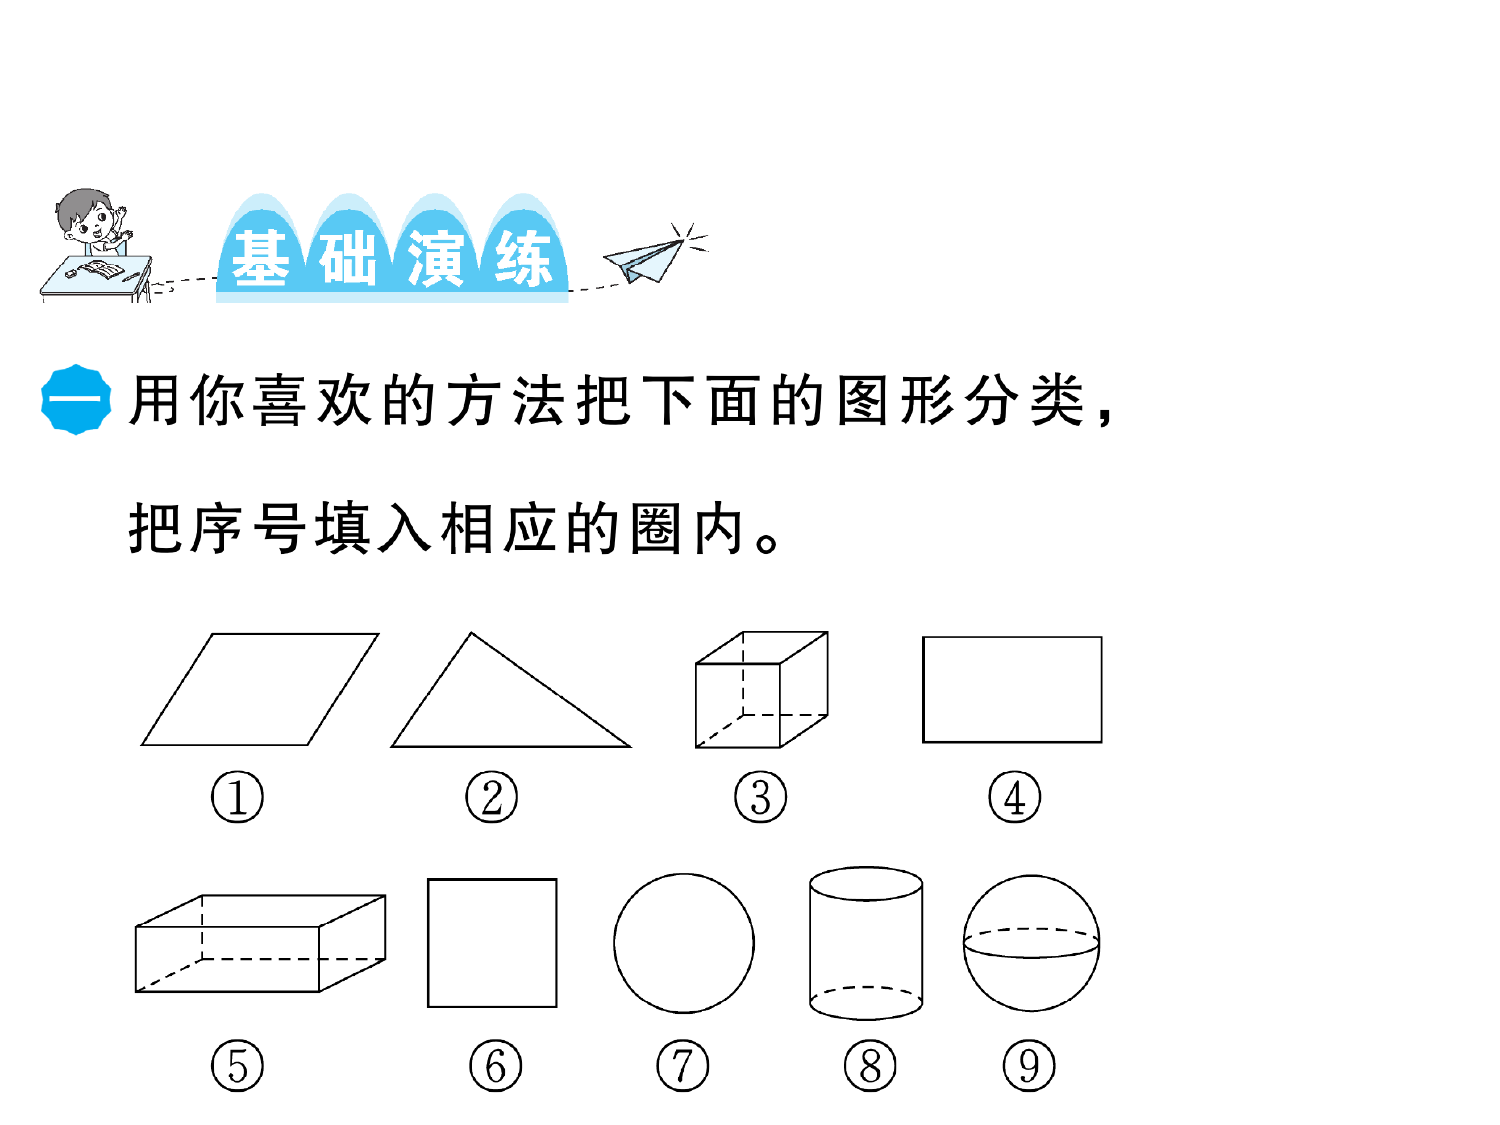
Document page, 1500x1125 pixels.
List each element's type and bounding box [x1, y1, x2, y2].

picture [35, 177, 1130, 1122]
